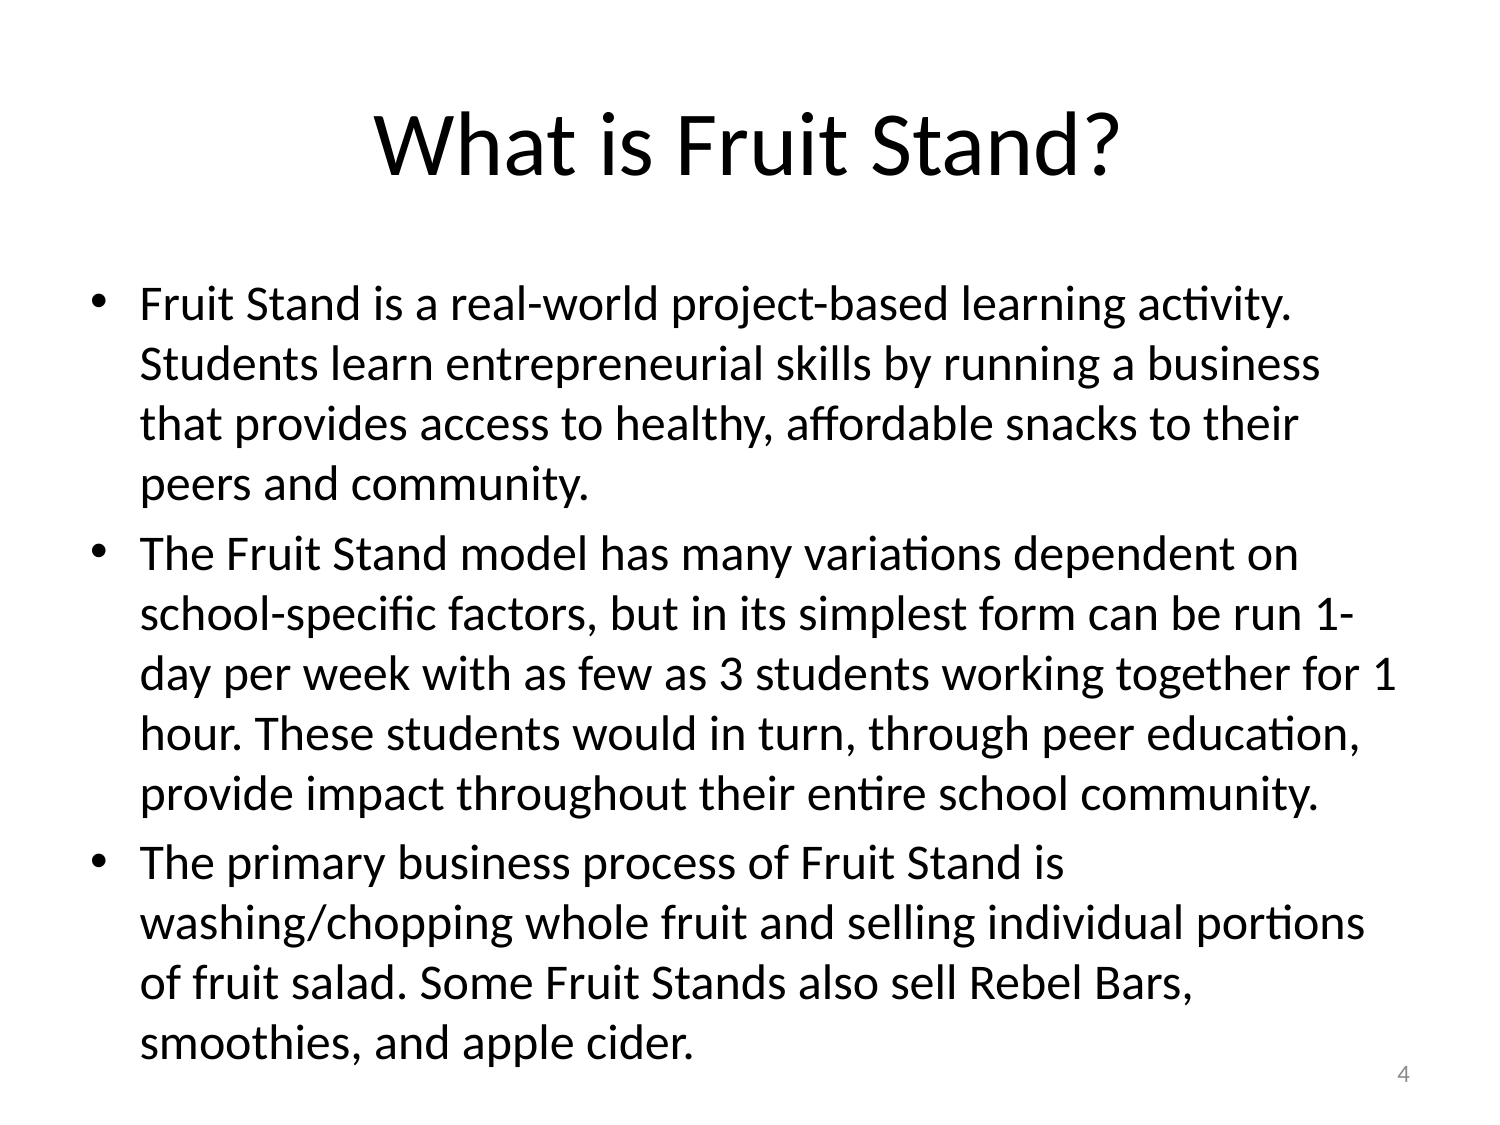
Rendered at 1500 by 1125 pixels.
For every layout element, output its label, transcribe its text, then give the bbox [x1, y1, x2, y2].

list Fruit Stand is a real-world project-based learning activity. Students learn entrepreneurial skills by running a business that provides access to healthy, affordable snacks to their peers and community. The Fruit Stand model has many variations dependent on school-specific factors, but in its simplest form can be run 1-day per week with as few as 3 students working together for 1 hour. These students would in turn, through peer education, provide impact throughout their entire school community. The primary business process of Fruit Stand is washing/chopping whole fruit and selling individual portions of fruit salad. Some Fruit Stands also sell Rebel Bars, smoothies, and apple cider. [75, 262, 1425, 1099]
slide_number 4 [1074, 1042, 1425, 1103]
title What is Fruit Stand? [75, 45, 1425, 233]
